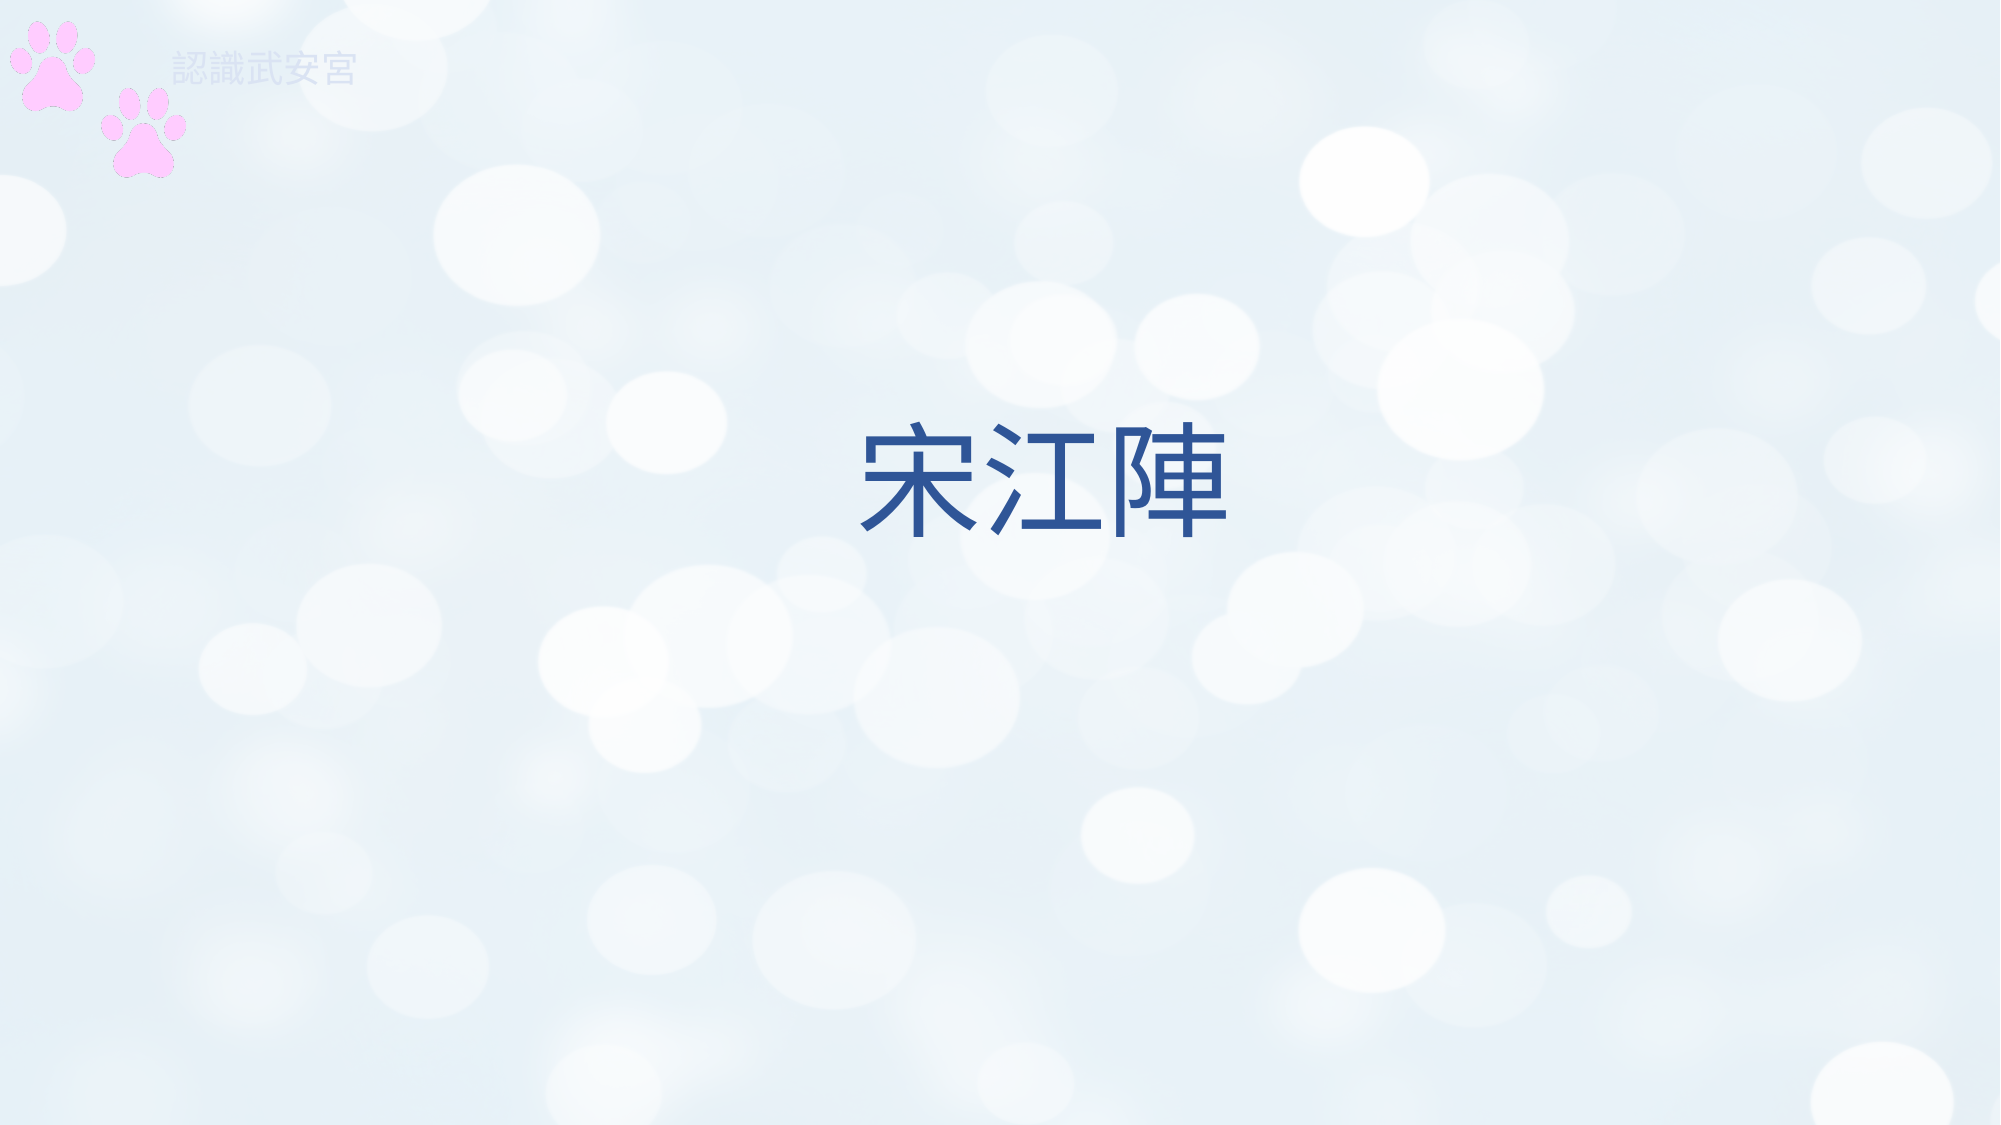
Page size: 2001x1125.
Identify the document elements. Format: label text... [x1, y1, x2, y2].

picture [0, 1, 194, 195]
title 宋江陣 [259, 321, 1828, 563]
